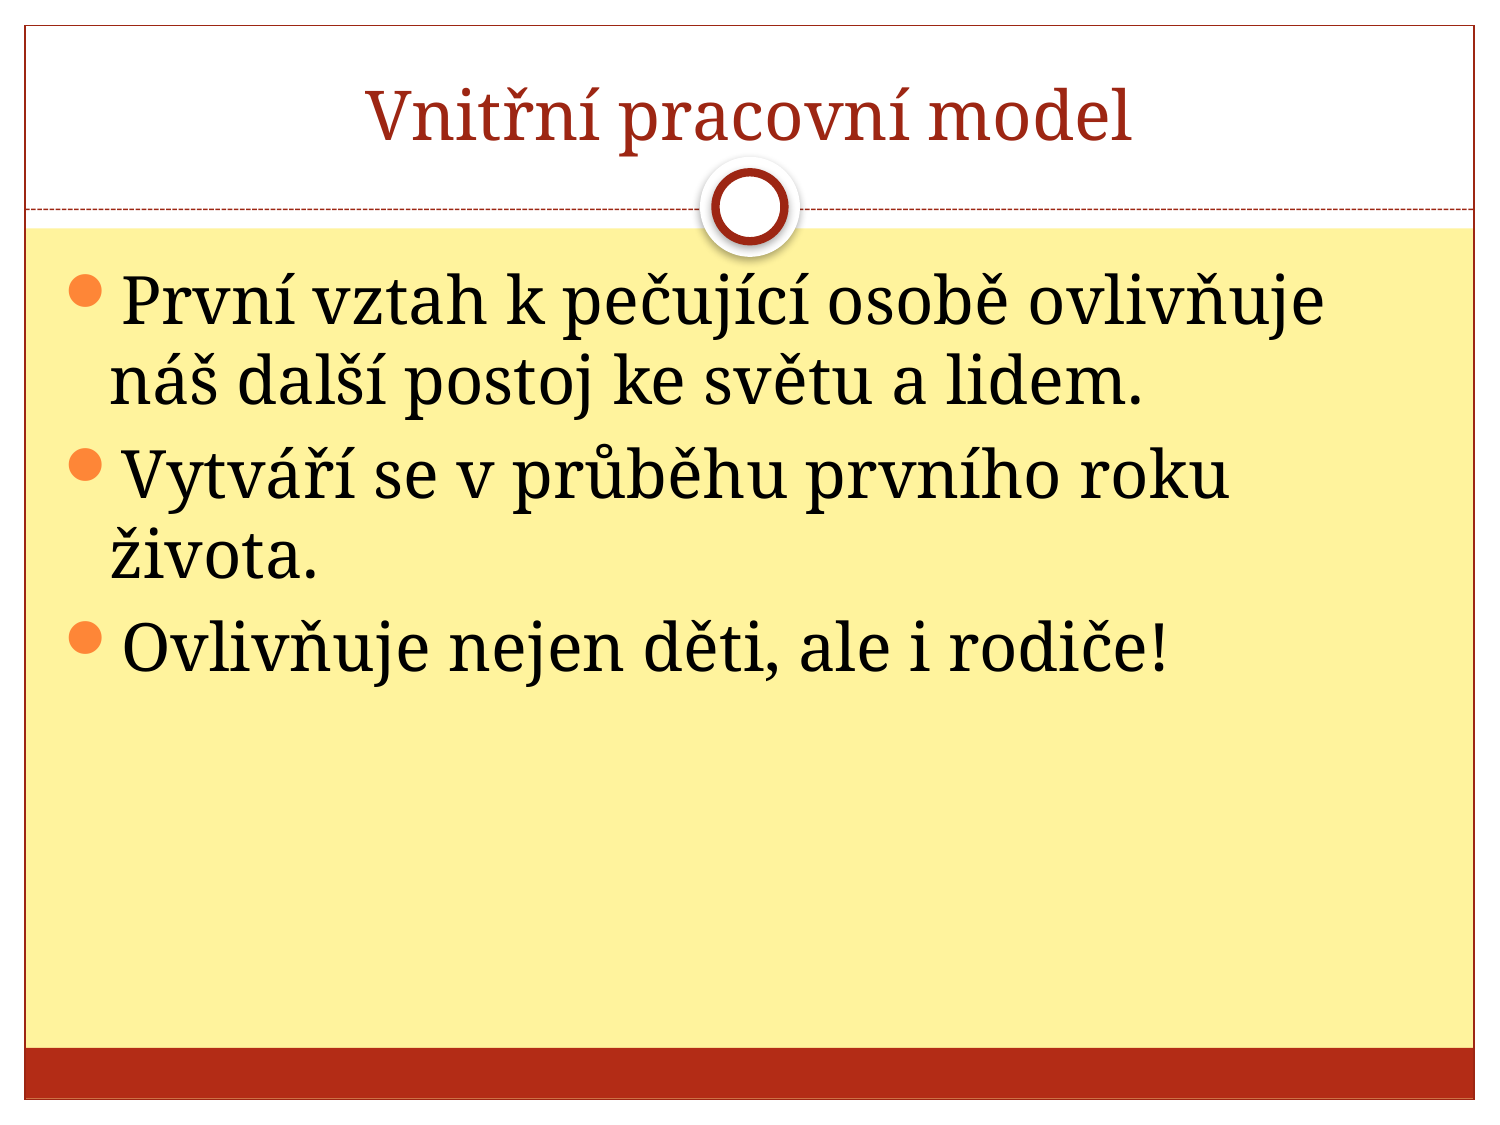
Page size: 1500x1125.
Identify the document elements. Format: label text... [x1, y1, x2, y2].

title Vnitřní pracovní model [49, 37, 1450, 162]
footer [50, 1051, 638, 1112]
list První vztah k pečující osobě ovlivňuje náš další postoj ke světu a lidem. Vytváří se v průběhu prvního roku života. Ovlivňuje nejen děti, ale i rodiče! [49, 250, 1445, 1001]
